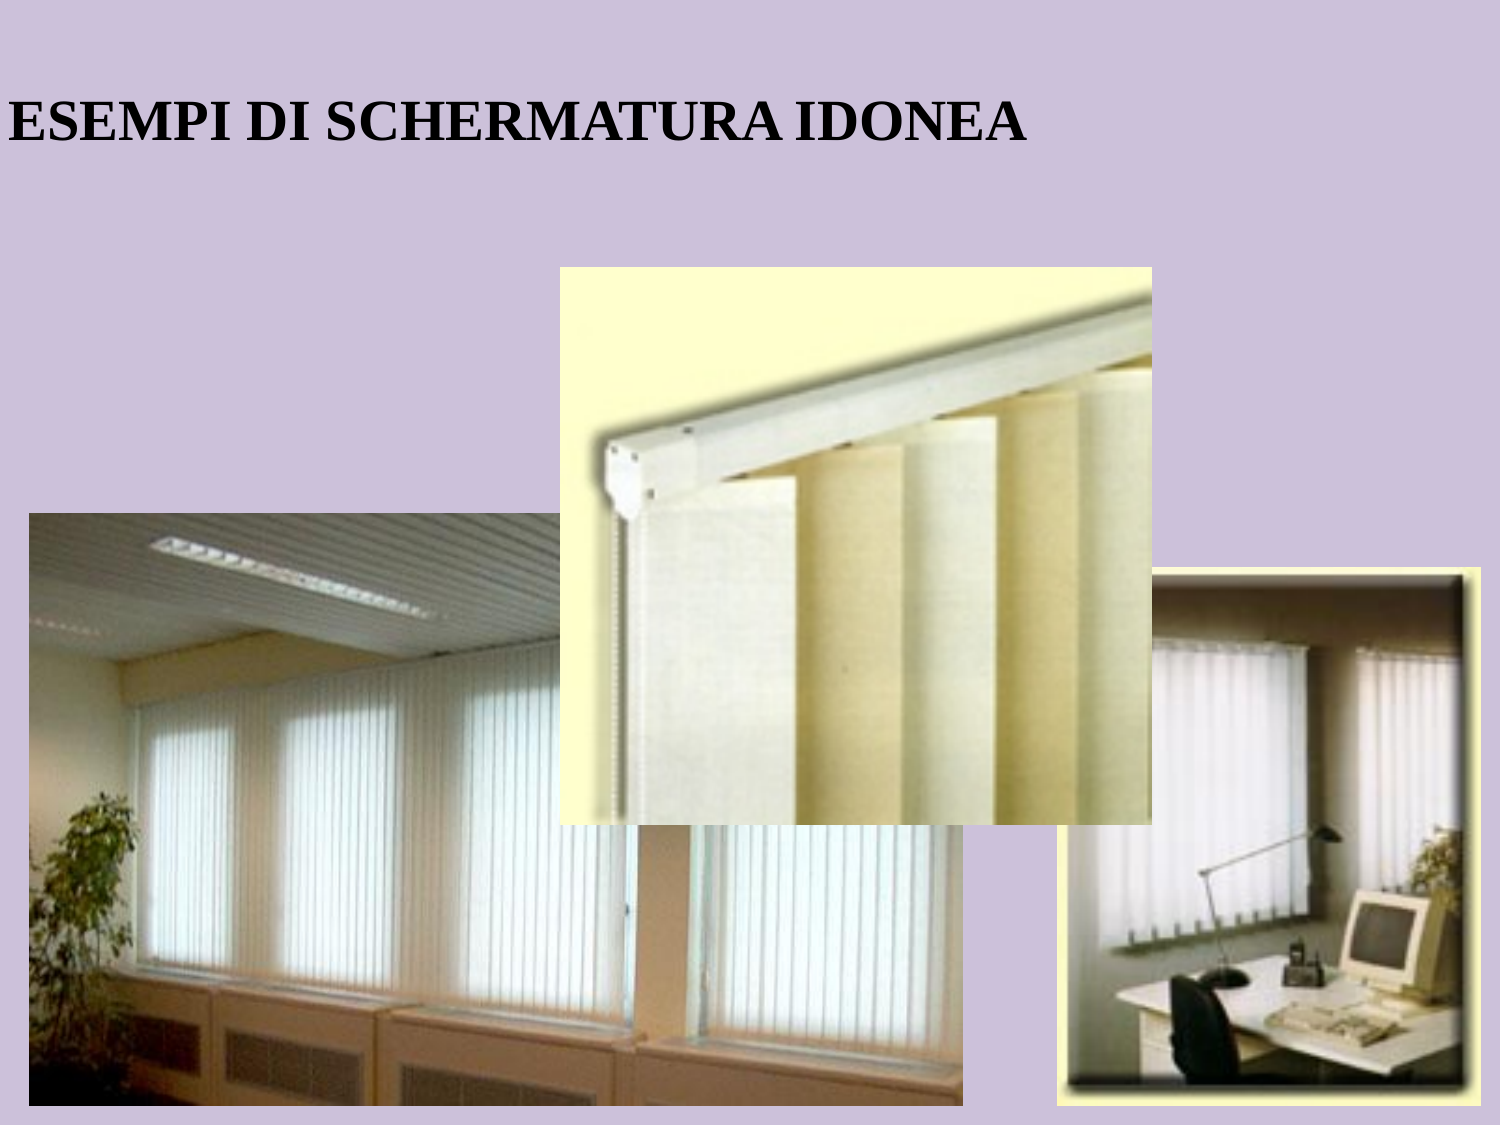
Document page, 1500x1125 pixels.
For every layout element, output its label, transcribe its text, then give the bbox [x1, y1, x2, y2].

picture [29, 266, 1481, 1107]
text_box ESEMPI DI SCHERMATURA IDONEA [0, 75, 1457, 280]
